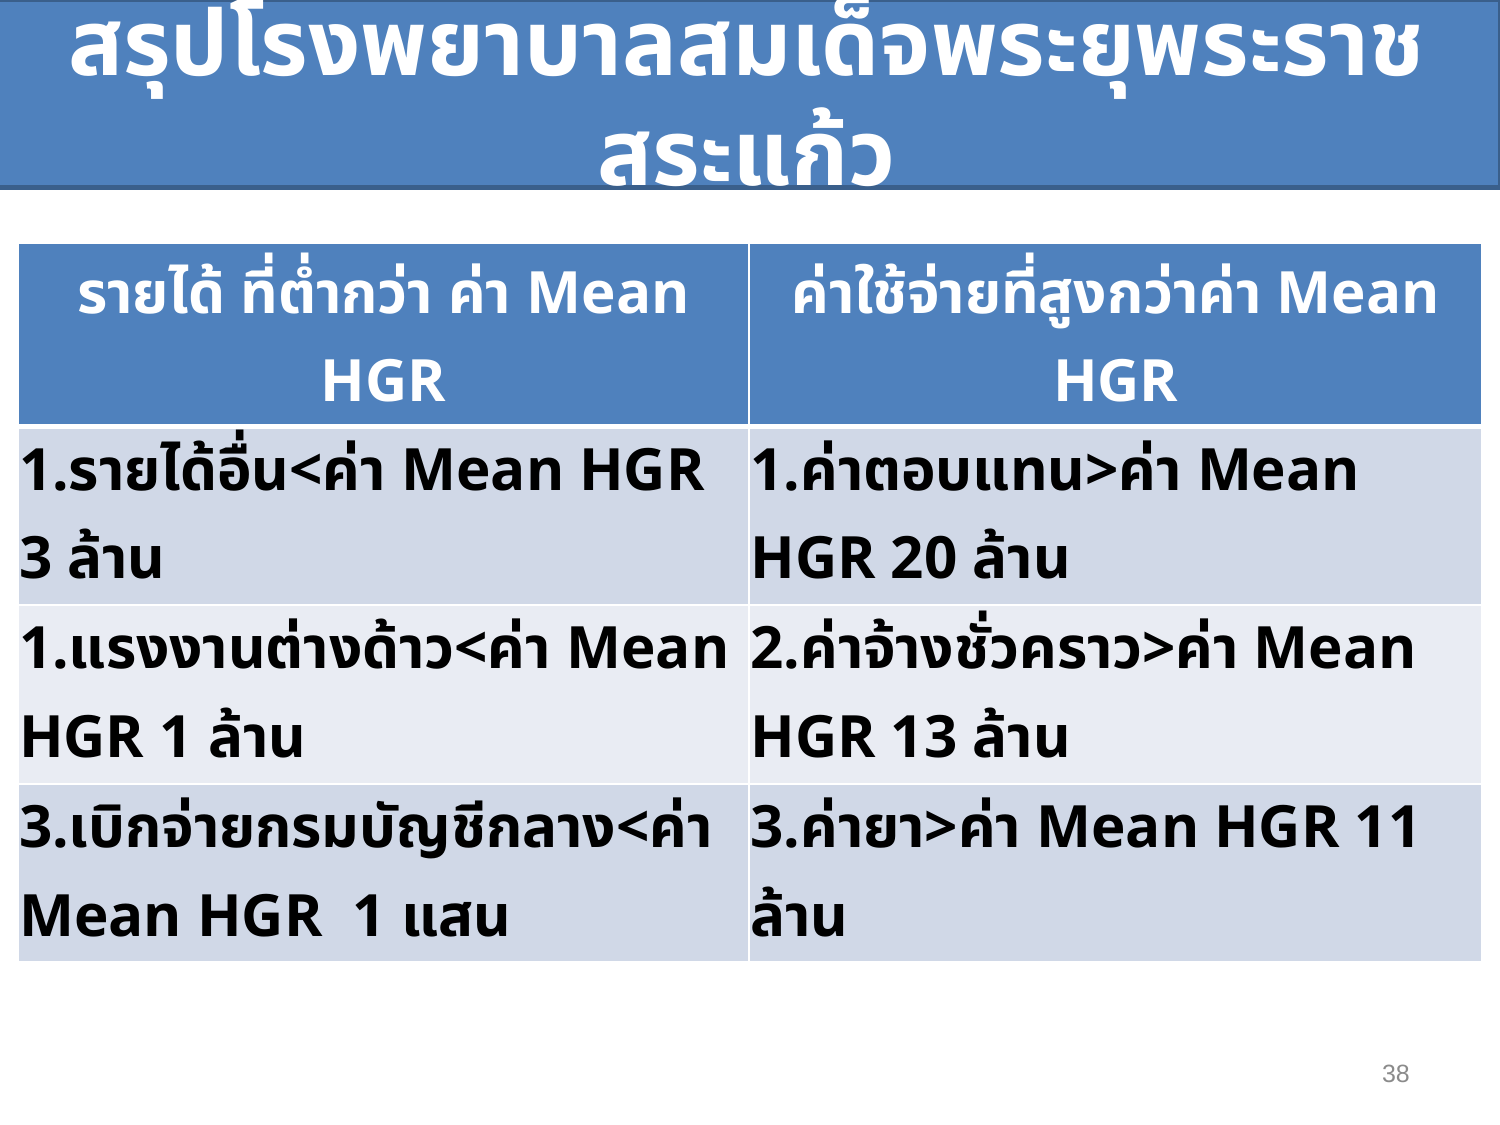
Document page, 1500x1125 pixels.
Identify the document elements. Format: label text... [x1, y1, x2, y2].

title สรุปโรงพยาบาลสมเด็จพระยุพระราชสระแก้ว [0, 0, 1500, 190]
table_cell 1.รายได้อื่น<ค่า Mean HGR 3 ล้าน [19, 429, 748, 604]
table_cell 2.ค่าจ้างชั่วคราว>ค่า Mean HGR 13 ล้าน [750, 606, 1481, 783]
table_header ค่าใช้จ่ายที่สูงกว่าค่า Mean HGR [750, 244, 1481, 424]
table_cell 1.แรงงานต่างด้าว<ค่า Mean HGR 1 ล้าน [19, 606, 748, 783]
table_cell 3.ค่ายา>ค่า Mean HGR 11 ล้าน [750, 785, 1481, 961]
table_header รายได้ ที่ต่ำกว่า ค่า Mean HGR [19, 244, 748, 424]
table_cell 1.ค่าตอบแทน>ค่า Mean HGR 20 ล้าน [750, 429, 1481, 604]
slide_number 38 [1074, 1042, 1425, 1103]
table_cell 3.เบิกจ่ายกรมบัญชีกลาง<ค่า Mean HGR 1 แสน [19, 785, 748, 961]
